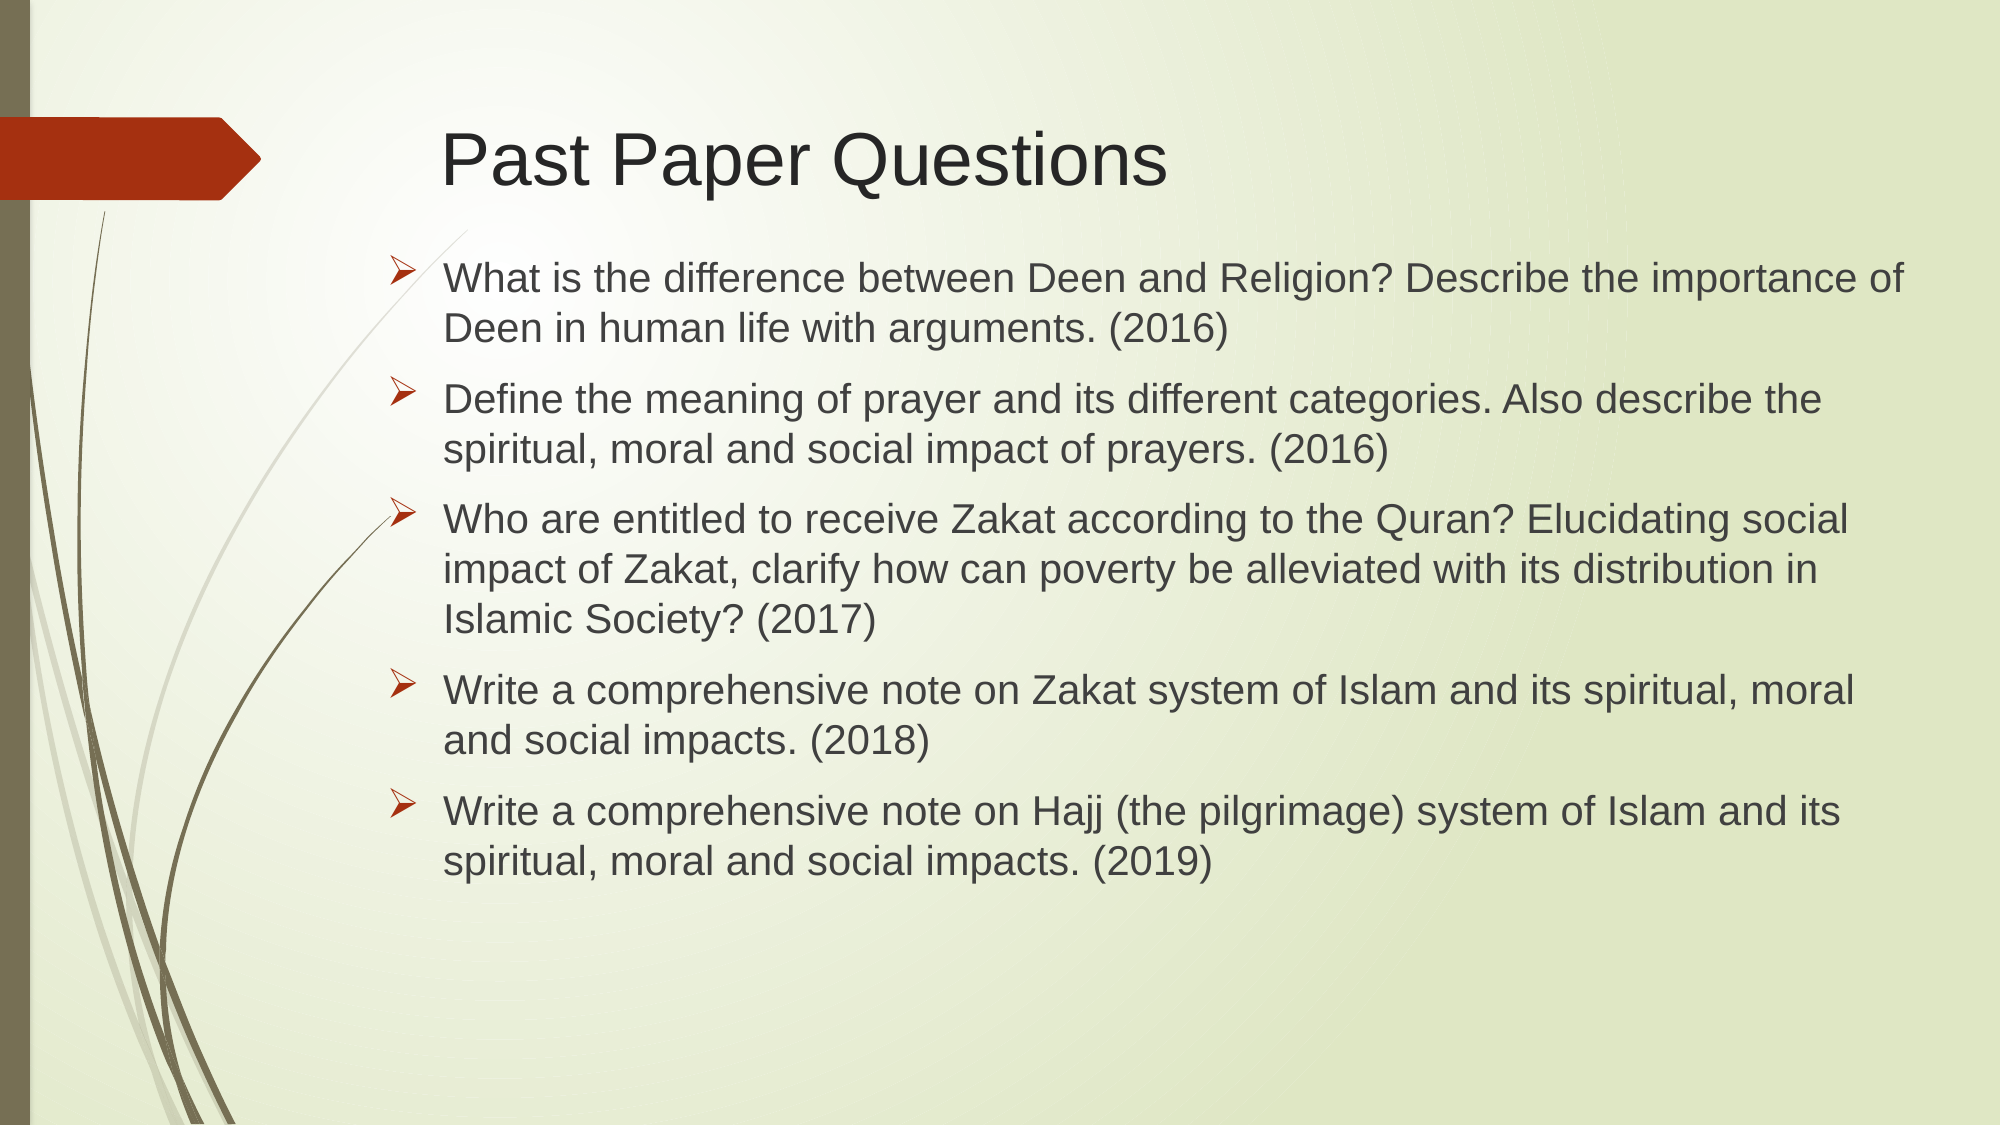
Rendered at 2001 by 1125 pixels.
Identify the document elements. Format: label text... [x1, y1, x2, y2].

list What is the difference between Deen and Religion? Describe the importance of Deen in human life with arguments. (2016) Define the meaning of prayer and its different categories. Also describe the spiritual, moral and social impact of prayers. (2016) Who are entitled to receive Zakat according to the Quran? Elucidating social impact of Zakat, clarify how can poverty be alleviated with its distribution in Islamic Society? (2017) Write a comprehensive note on Zakat system of Islam and its spiritual, moral and social impacts. (2018) Write a comprehensive note on Hajj (the pilgrimage) system of Islam and its spiritual, moral and social impacts. (2019) [371, 242, 1921, 1042]
title Past Paper Questions [425, 102, 1888, 242]
